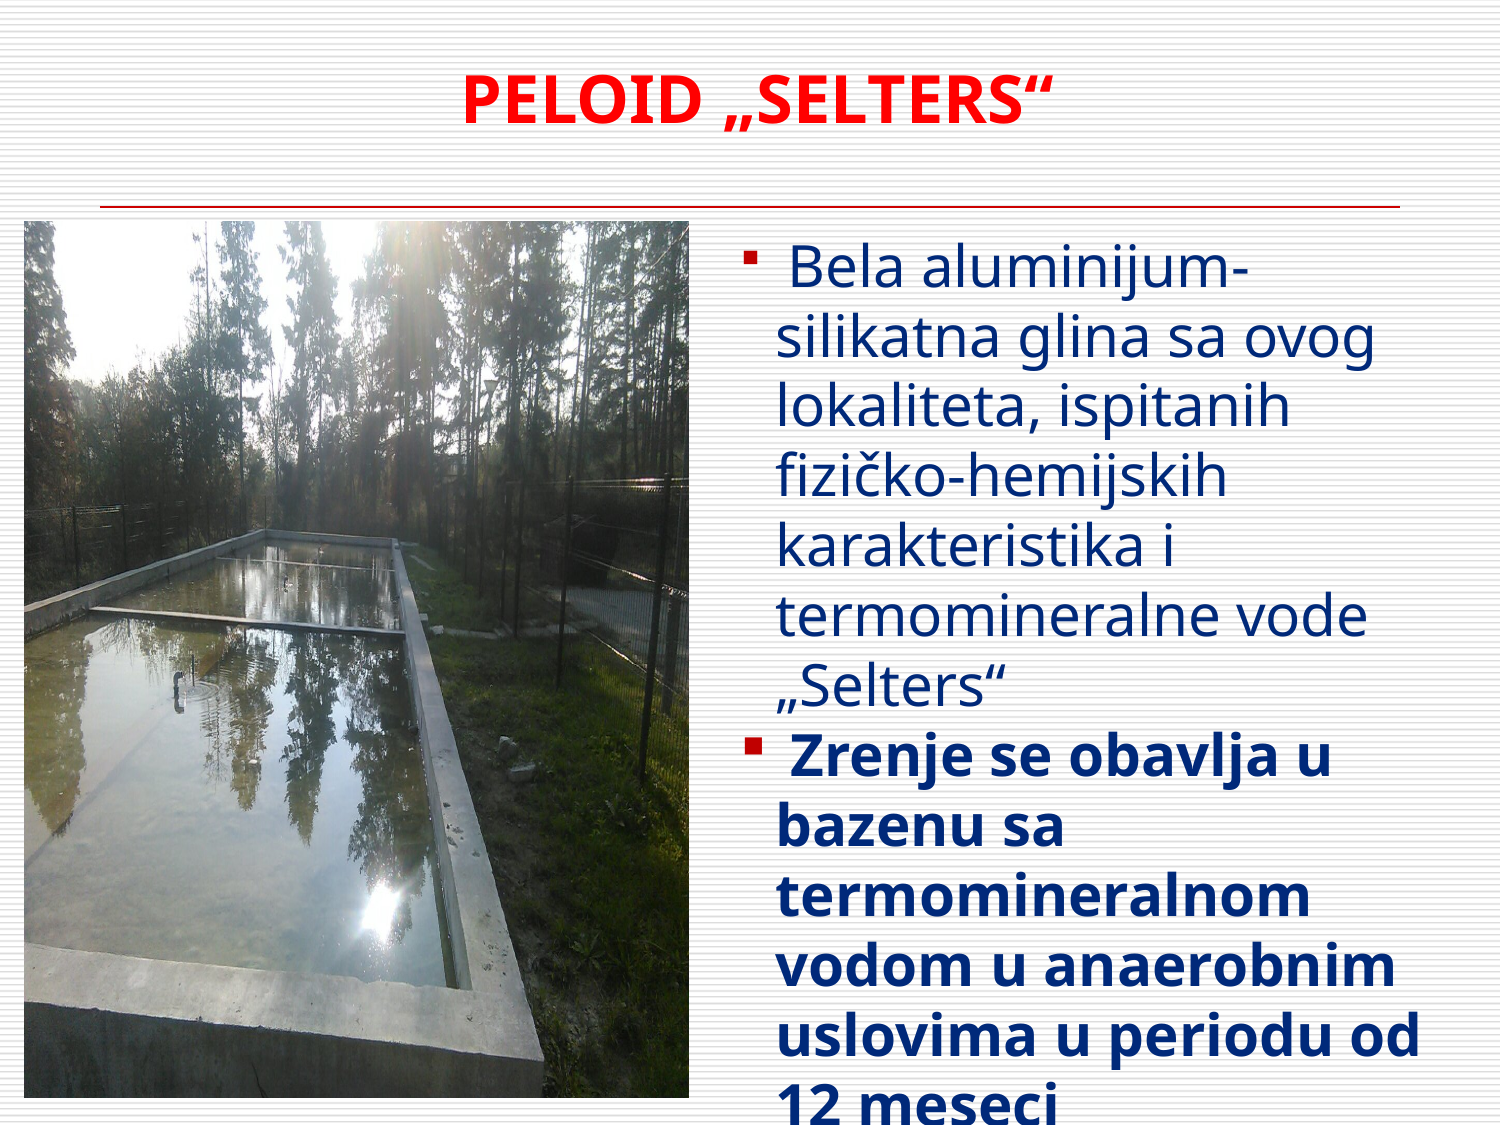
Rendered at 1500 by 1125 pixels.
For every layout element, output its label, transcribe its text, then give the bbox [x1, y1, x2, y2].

picture [0, 0, 1500, 1125]
text_box PELOID „SELTERS“ [293, 48, 1222, 144]
text_box Bela aluminijum-silikatna glina sa ovog lokaliteta, ispitanih fizičko-hemijskih karakteristika i termomineralne vode „Selters“ Zrenje se obavlja u bazenu sa termomineralnom vodom u anaerobnim uslovima u periodu od 12 meseci Indikaciono područje peloida je identično primeni termomineralne vode [725, 221, 1476, 1125]
